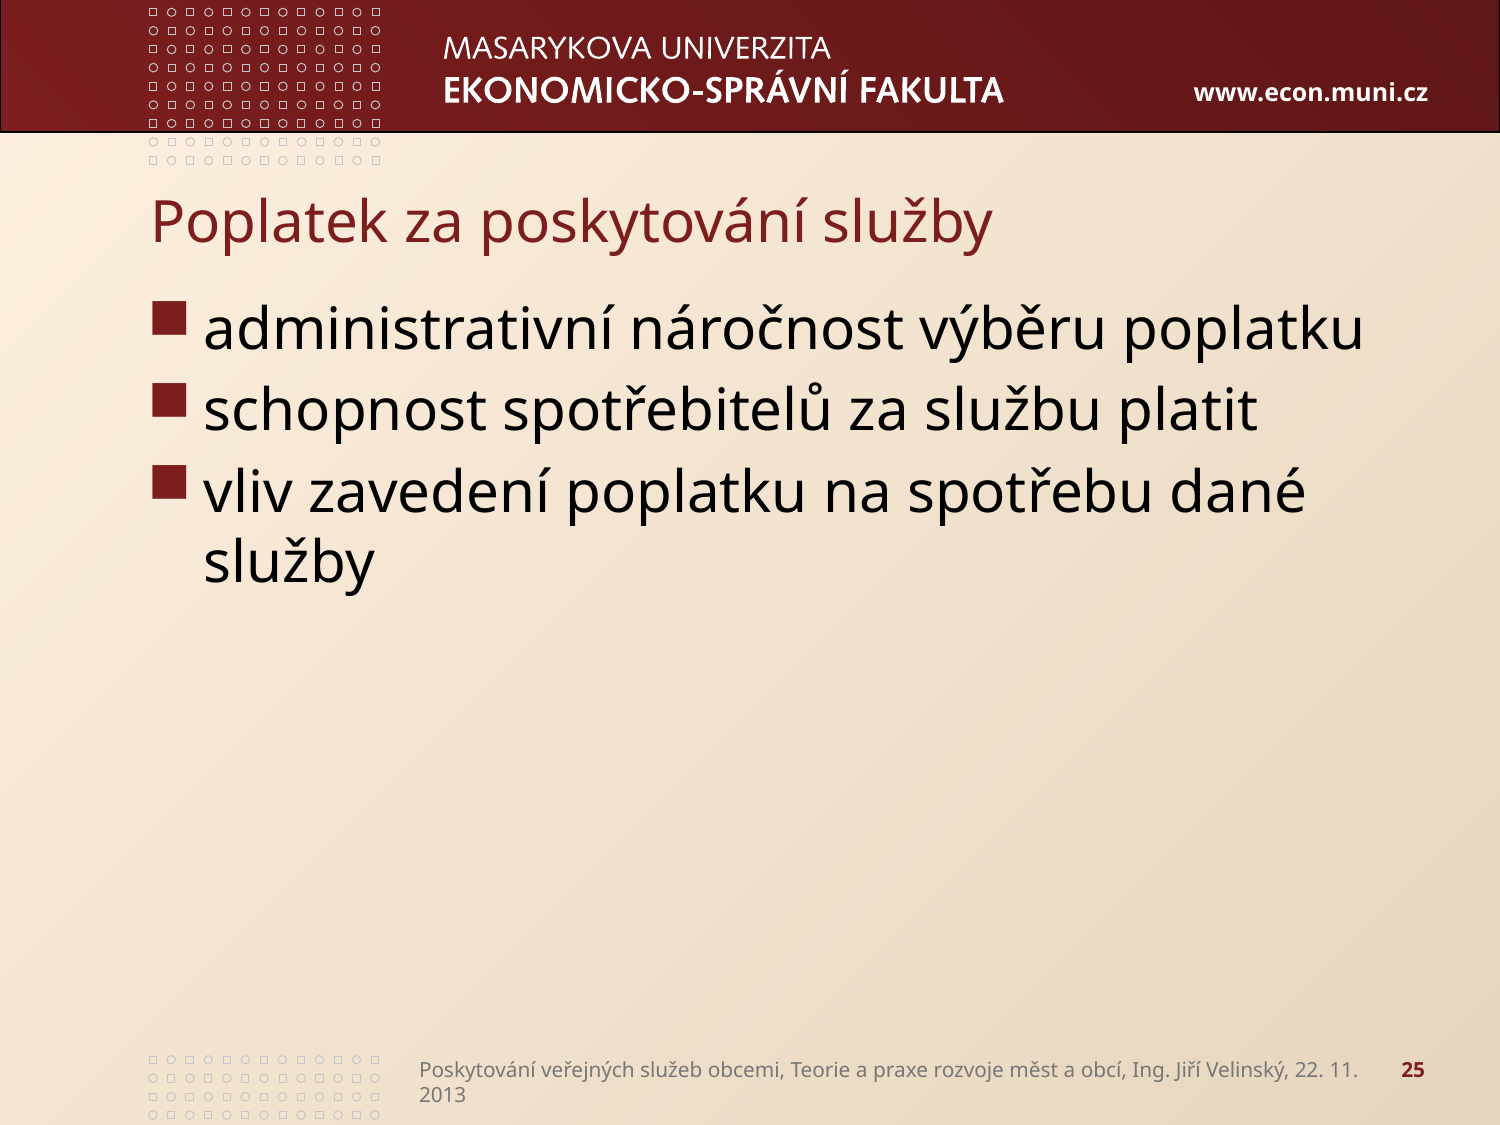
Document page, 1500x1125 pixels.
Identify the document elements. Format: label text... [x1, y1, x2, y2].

title Poplatek za poskytování služby [150, 184, 1425, 268]
footer Poskytování veřejných služeb obcemi, Teorie a praxe rozvoje měst a obcí, Ing. Jiří Velinský, 22. 11. 2013 [419, 1056, 1316, 1100]
list administrativní náročnost výběru poplatku schopnost spotřebitelů za službu platit vliv zavedení poplatku na spotřebu dané služby [147, 290, 1423, 1006]
slide_number 25 [1316, 1056, 1425, 1100]
